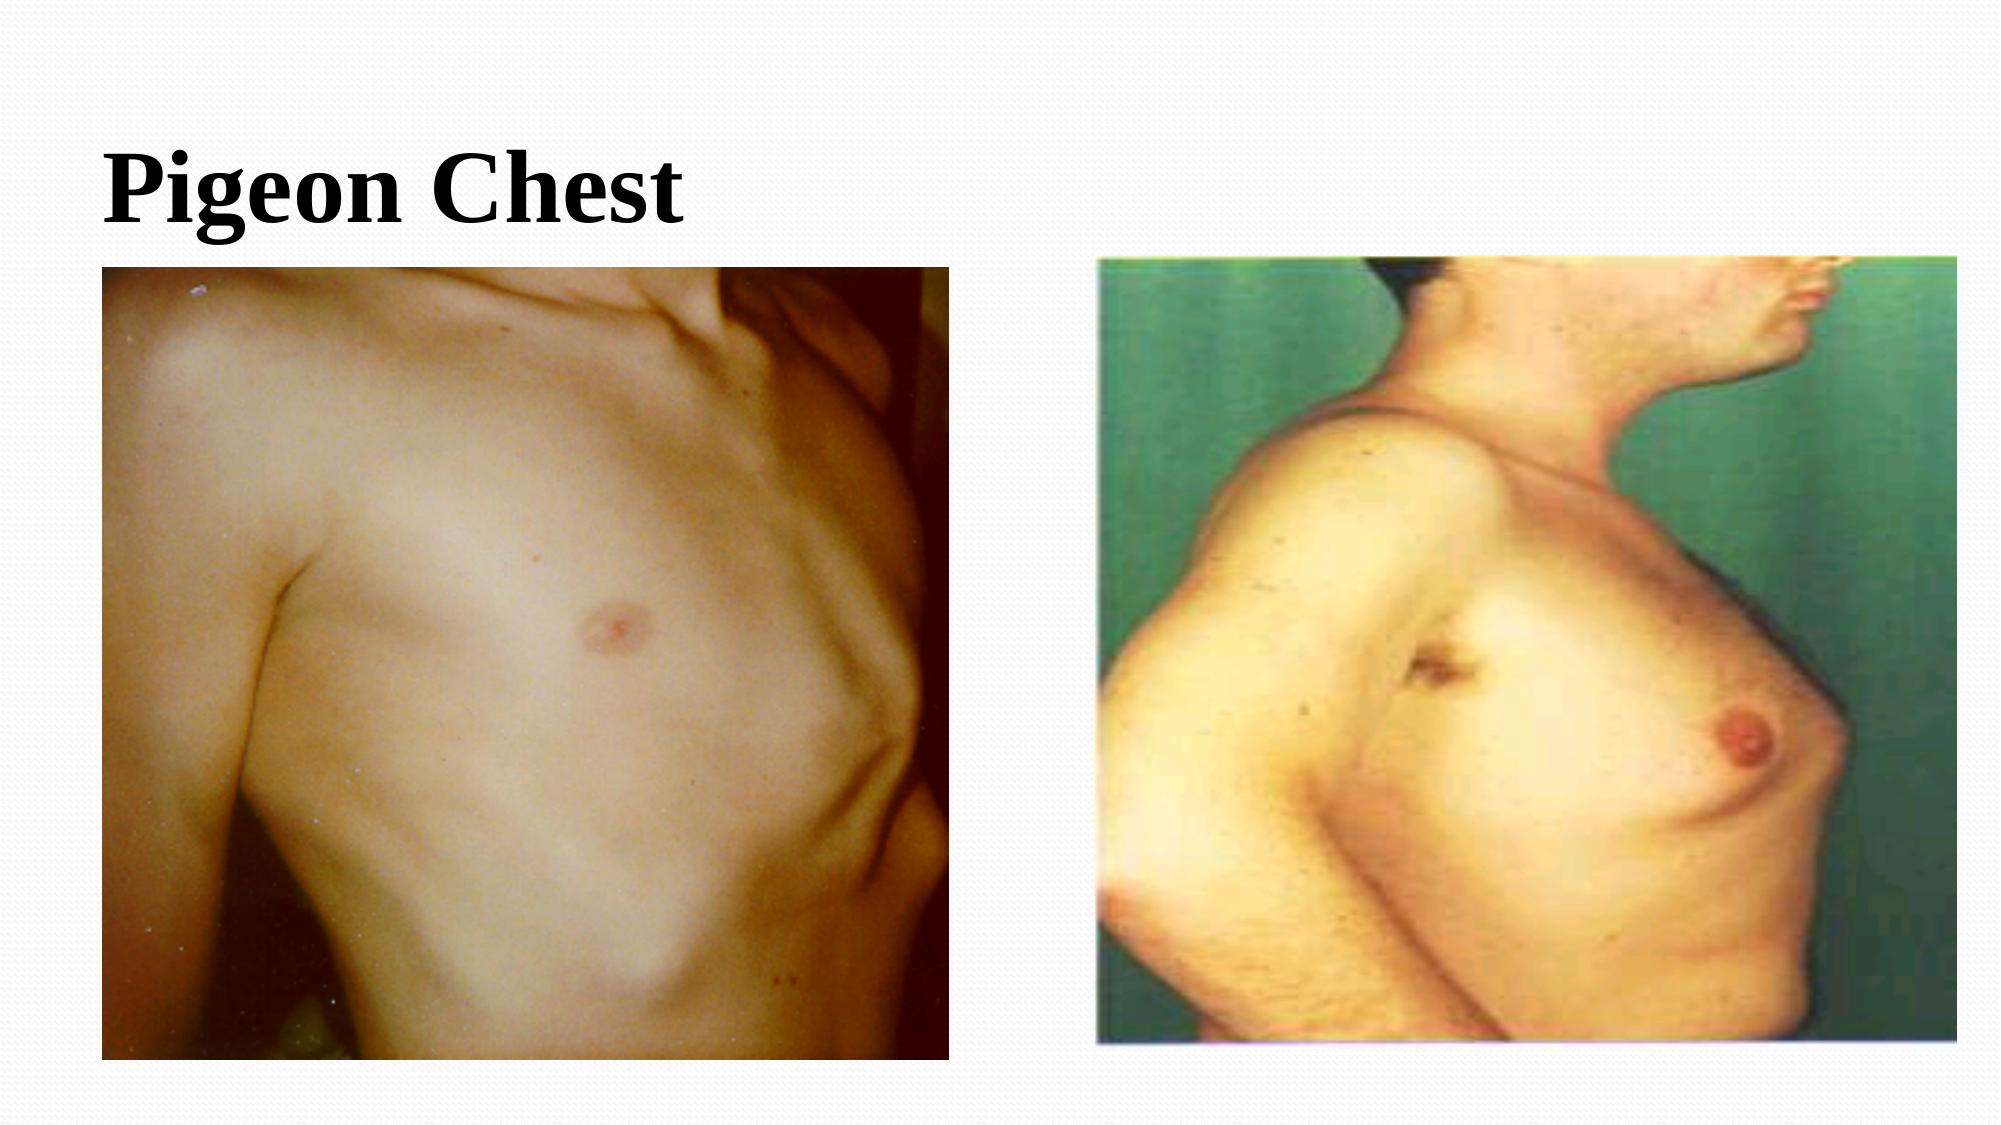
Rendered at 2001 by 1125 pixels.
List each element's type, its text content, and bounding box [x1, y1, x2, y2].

picture [101, 266, 949, 1061]
title Pigeon Chest [102, 101, 1957, 244]
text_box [1094, 255, 1957, 1049]
